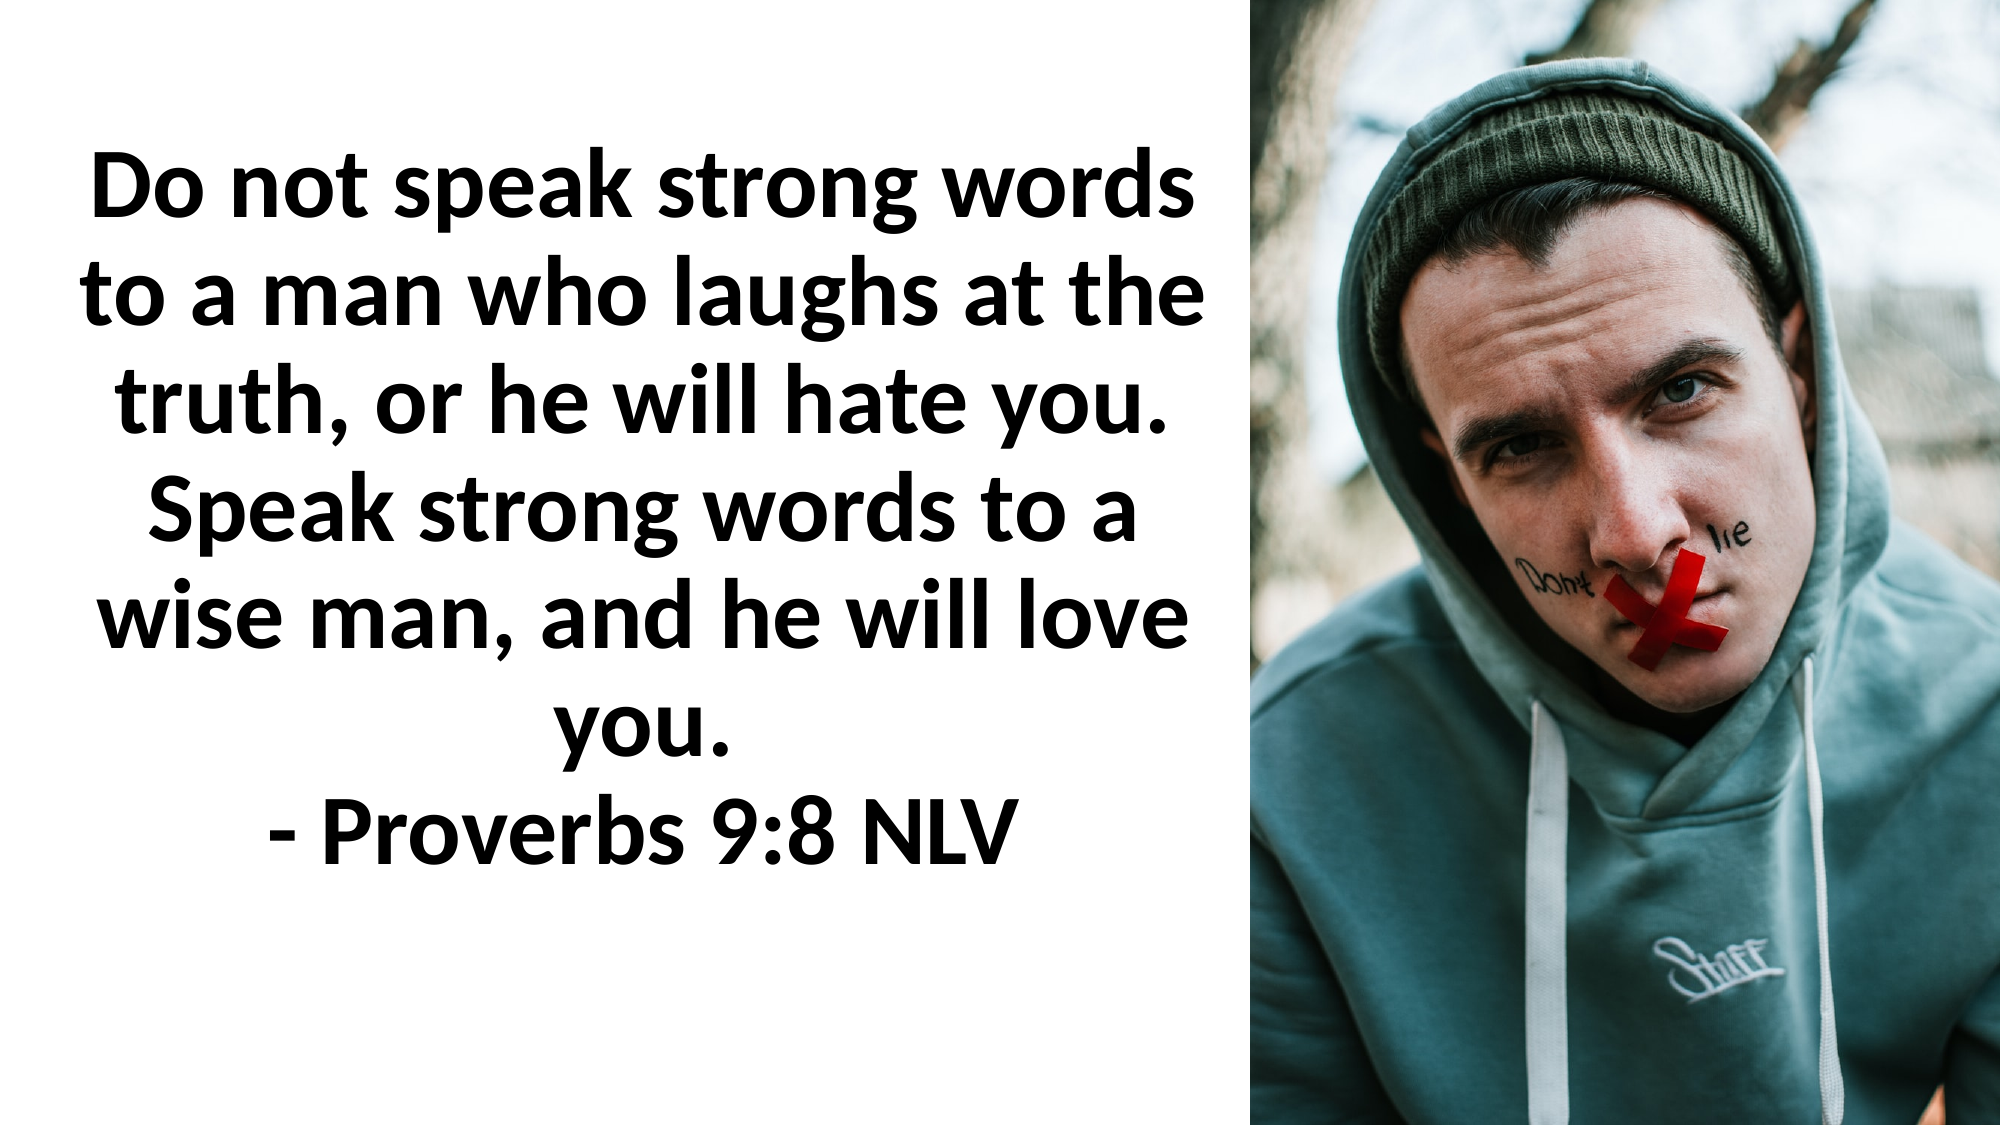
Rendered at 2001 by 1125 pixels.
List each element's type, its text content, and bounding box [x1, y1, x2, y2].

title Do not speak strong words to a man who laughs at the truth, or he will hate you. Speak strong words to a wise man, and he will love you. - Proverbs 9:8 NLV [62, 399, 1225, 618]
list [1249, 0, 2000, 1125]
